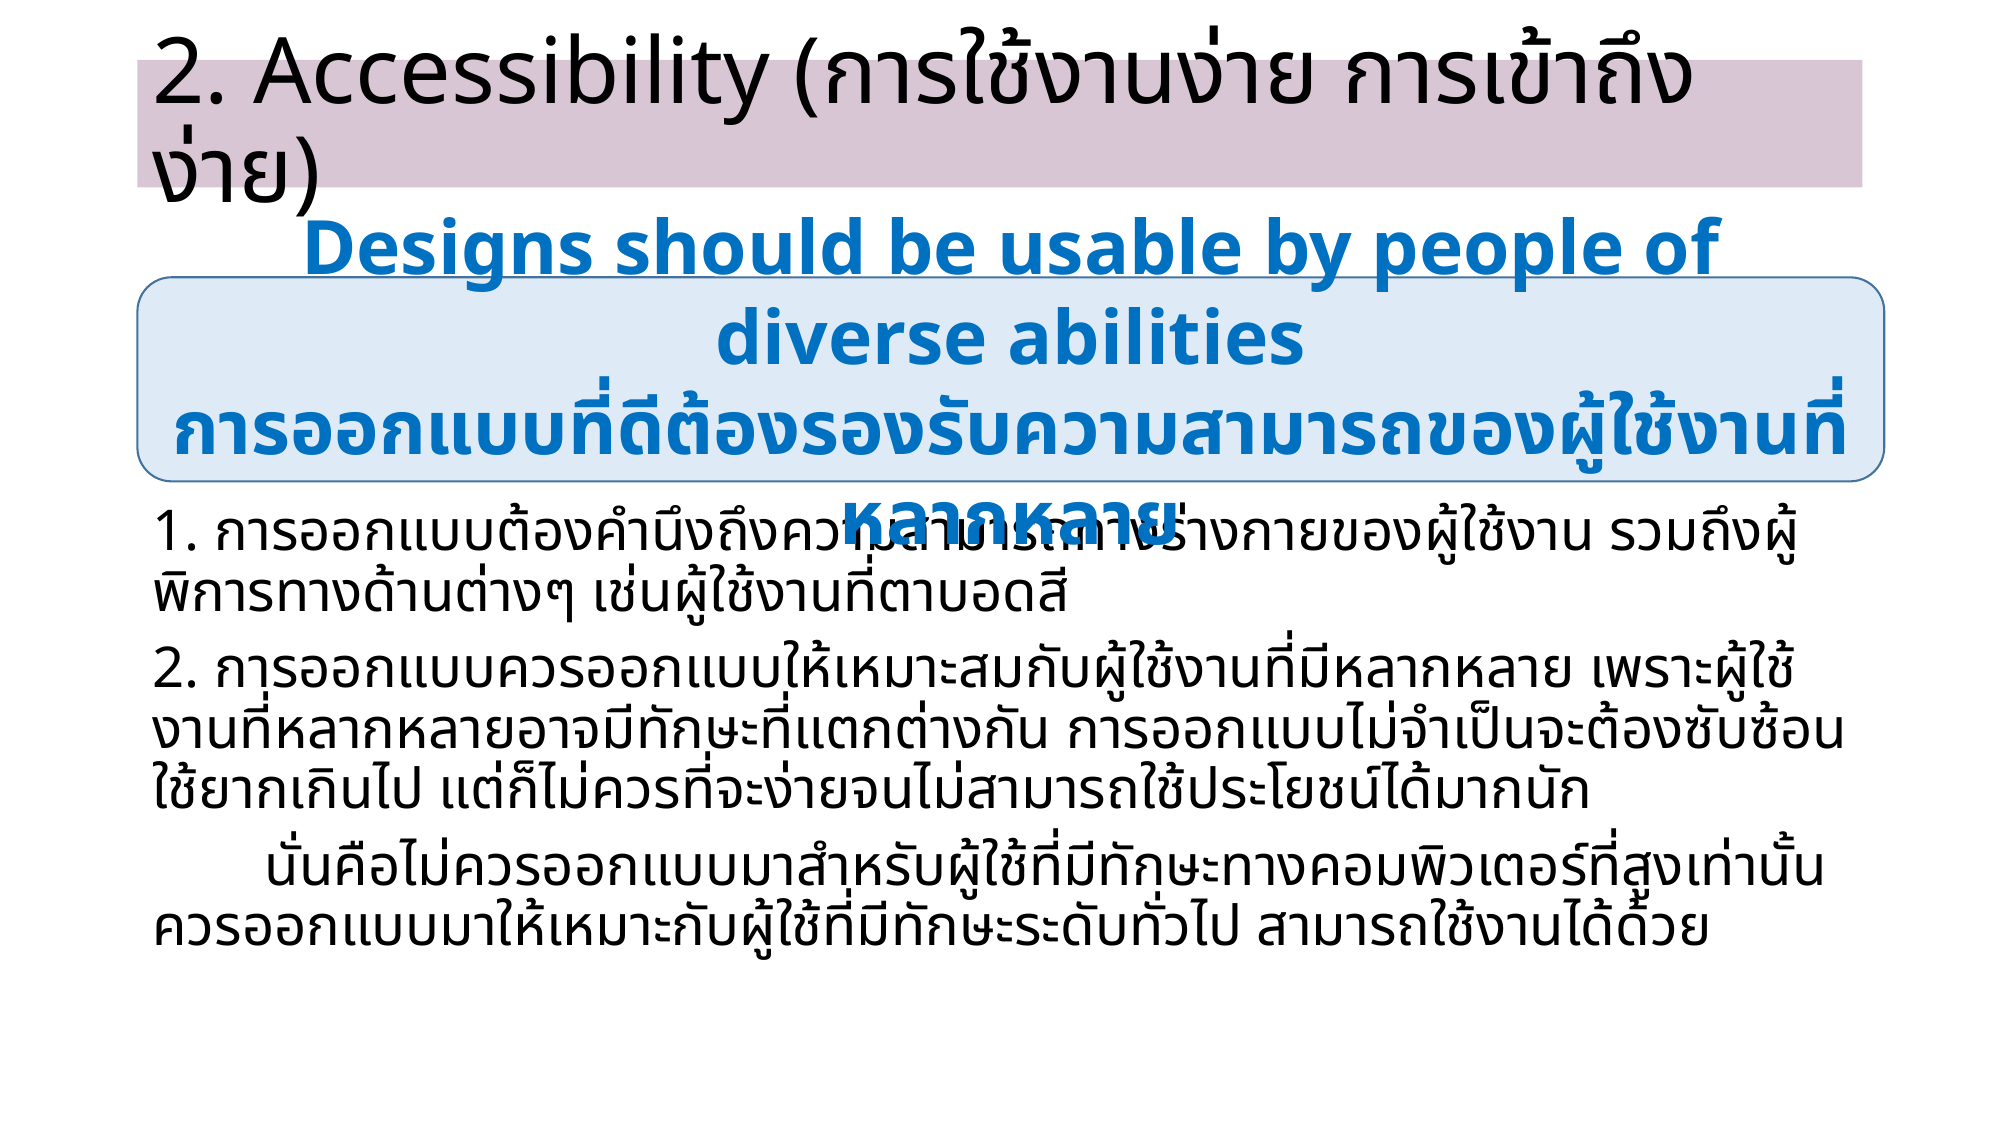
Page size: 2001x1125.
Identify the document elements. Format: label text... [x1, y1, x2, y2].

list 1. การออกแบบต้องคำนึงถึงความสามารถทางร่างกายของผู้ใช้งาน รวมถึงผู้พิการทางด้านต่างๆ เช่นผู้ใช้งานที่ตาบอดสี 2. การออกแบบควรออกแบบให้เหมาะสมกับผู้ใช้งานที่มีหลากหลาย เพราะผู้ใช้งานที่หลากหลายอาจมีทักษะที่แตกต่างกัน การออกแบบไม่จำเป็นจะต้องซับซ้อน ใช้ยากเกินไป แต่ก็ไม่ควรที่จะง่ายจนไม่สามารถใช้ประโยชน์ได้มากนัก นั่นคือไม่ควรออกแบบมาสำหรับผู้ใช้ที่มีทักษะทางคอมพิวเตอร์ที่สูงเท่านั้น ควรออกแบบมาให้เหมาะกับผู้ใช้ที่มีทักษะระดับทั่วไป สามารถใช้งานได้ด้วย [137, 494, 1863, 1010]
title 2. Accessibility (การใช้งานง่าย การเข้าถึงง่าย) [137, 59, 1863, 188]
text_box Designs should be usable by people of diverse abilities การออกแบบที่ดีต้องรองรับความสามารถของผู้ใช้งานที่หลากหลาย [136, 276, 1886, 483]
